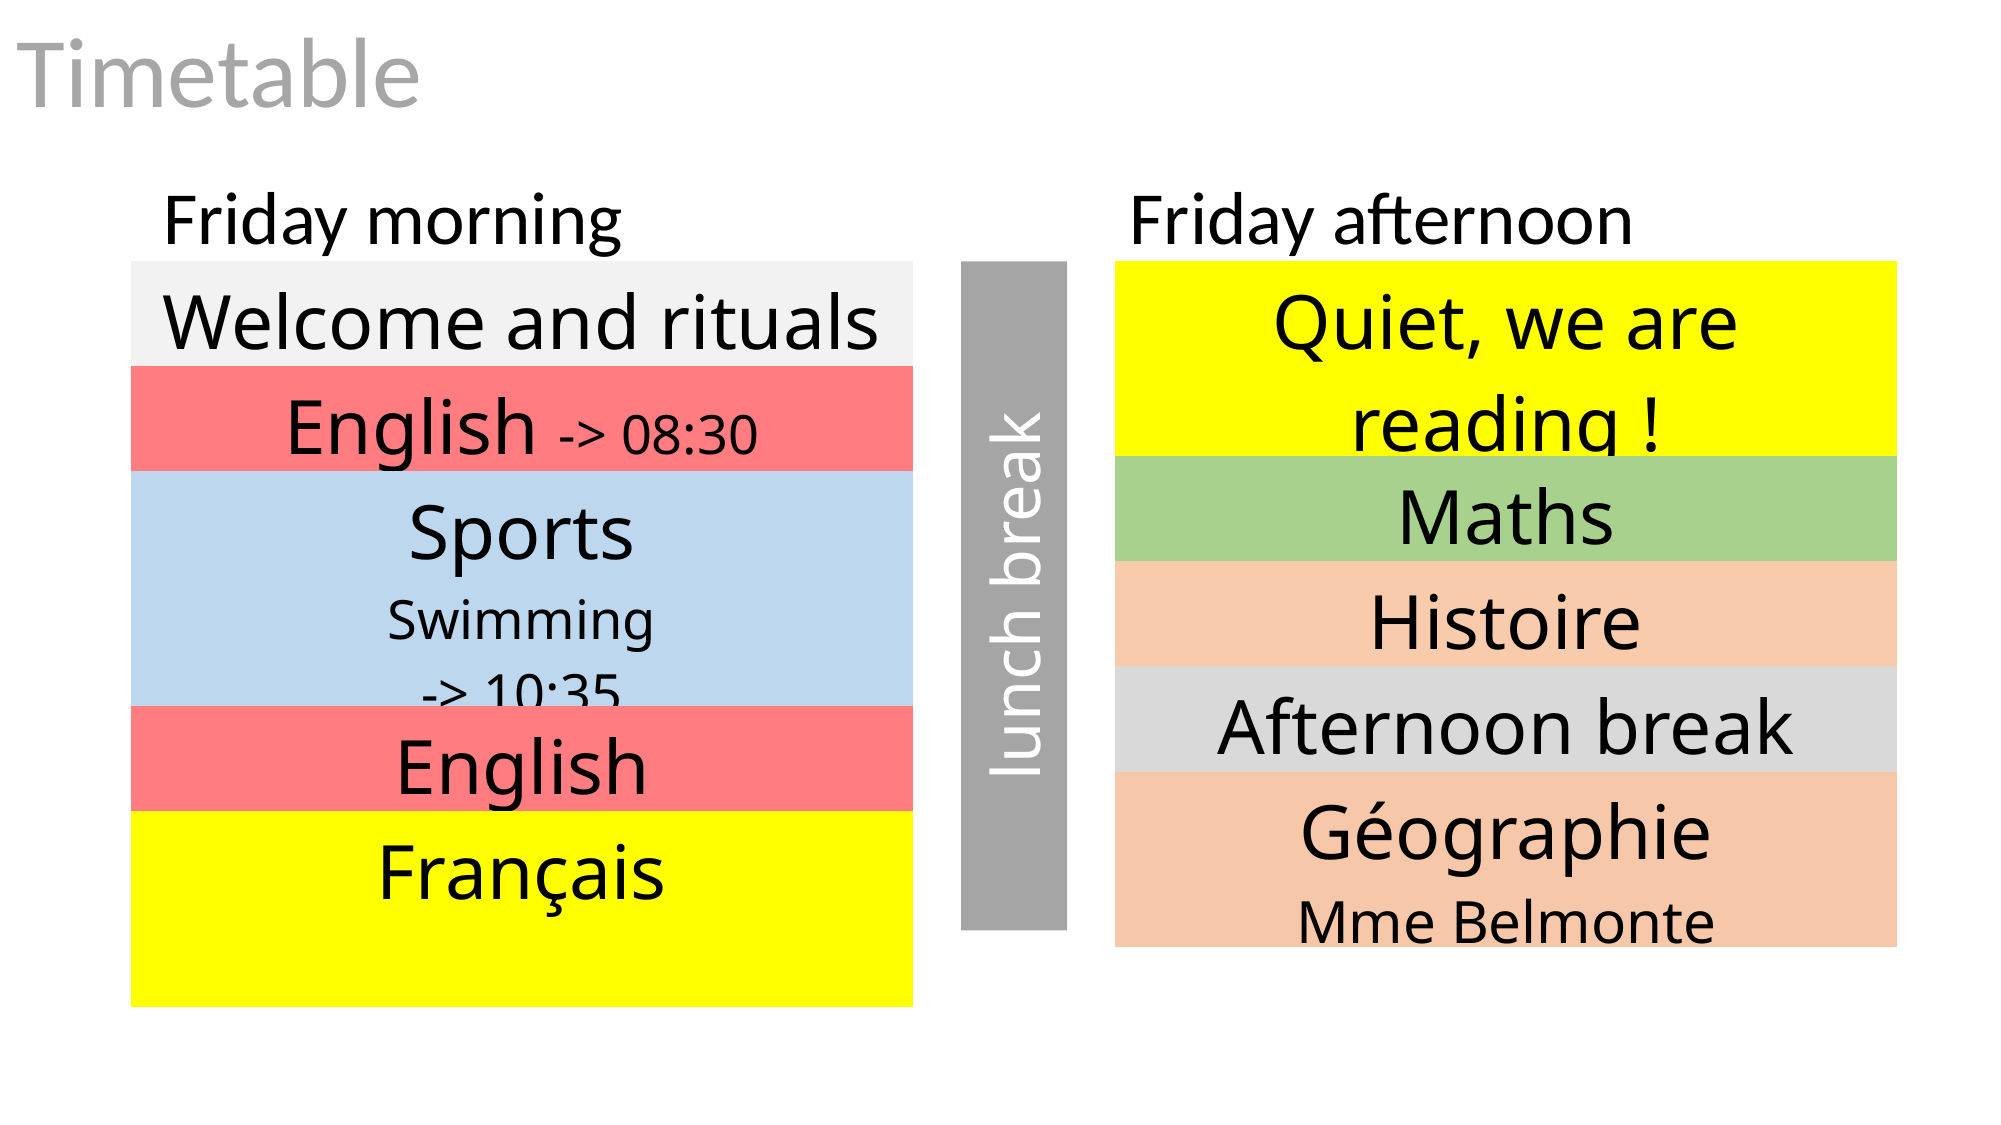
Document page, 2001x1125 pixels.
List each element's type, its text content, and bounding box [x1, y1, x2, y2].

text_box Friday afternoon [1114, 162, 1960, 268]
text_box lunch break [961, 261, 1068, 931]
table_cell Français [131, 811, 913, 1007]
text_box Timetable [1, 0, 438, 135]
table_cell Histoire [1115, 561, 1897, 666]
table_cell Maths [1115, 456, 1897, 561]
table_cell Sports Swimming -> 10:35 [131, 471, 913, 706]
table_header Welcome and rituals [131, 261, 913, 366]
table_header Quiet, we are reading ! [1115, 261, 1897, 456]
text_box Friday morning [148, 162, 639, 261]
table_cell English -> 08:30 [131, 366, 913, 471]
table_cell English [131, 706, 913, 811]
table_cell Afternoon break [1115, 666, 1897, 772]
table_cell Géographie Mme Belmonte [1115, 772, 1897, 947]
